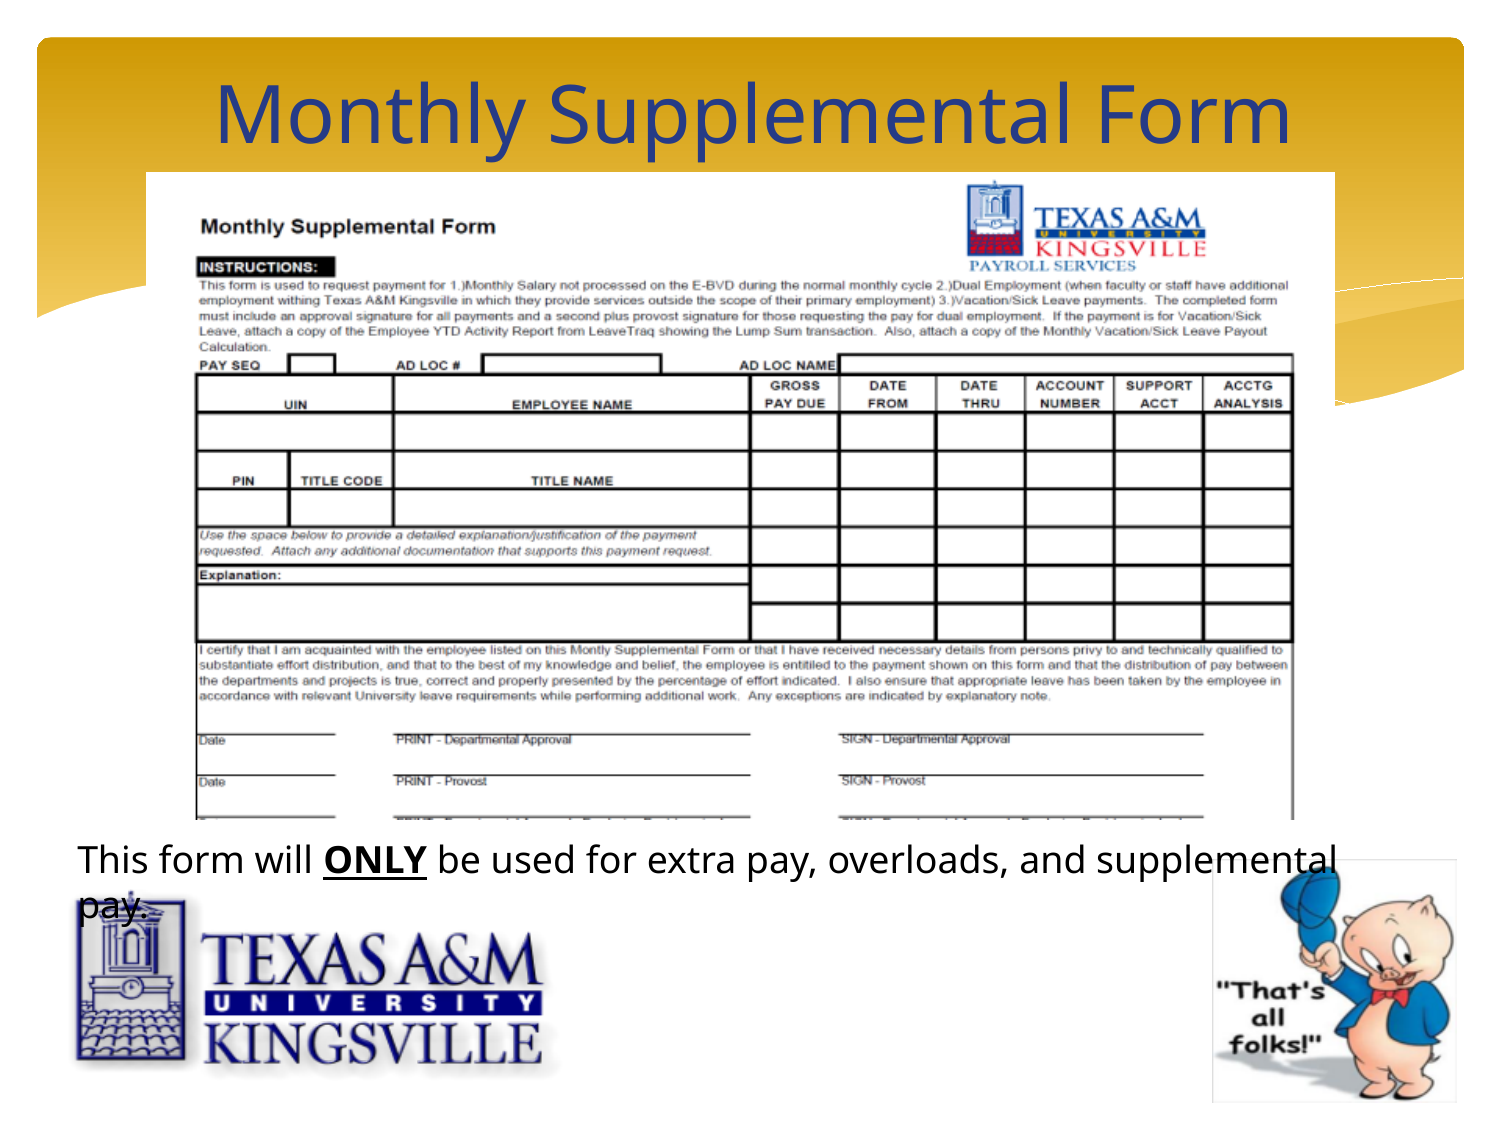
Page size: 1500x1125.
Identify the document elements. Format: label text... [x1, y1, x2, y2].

text_box This form will ONLY be used for extra pay, overloads, and supplemental pay. [62, 828, 1363, 934]
picture [50, 874, 578, 1095]
picture [146, 171, 1335, 820]
picture [1212, 858, 1457, 1103]
title Monthly Supplemental Form [83, 55, 1425, 168]
